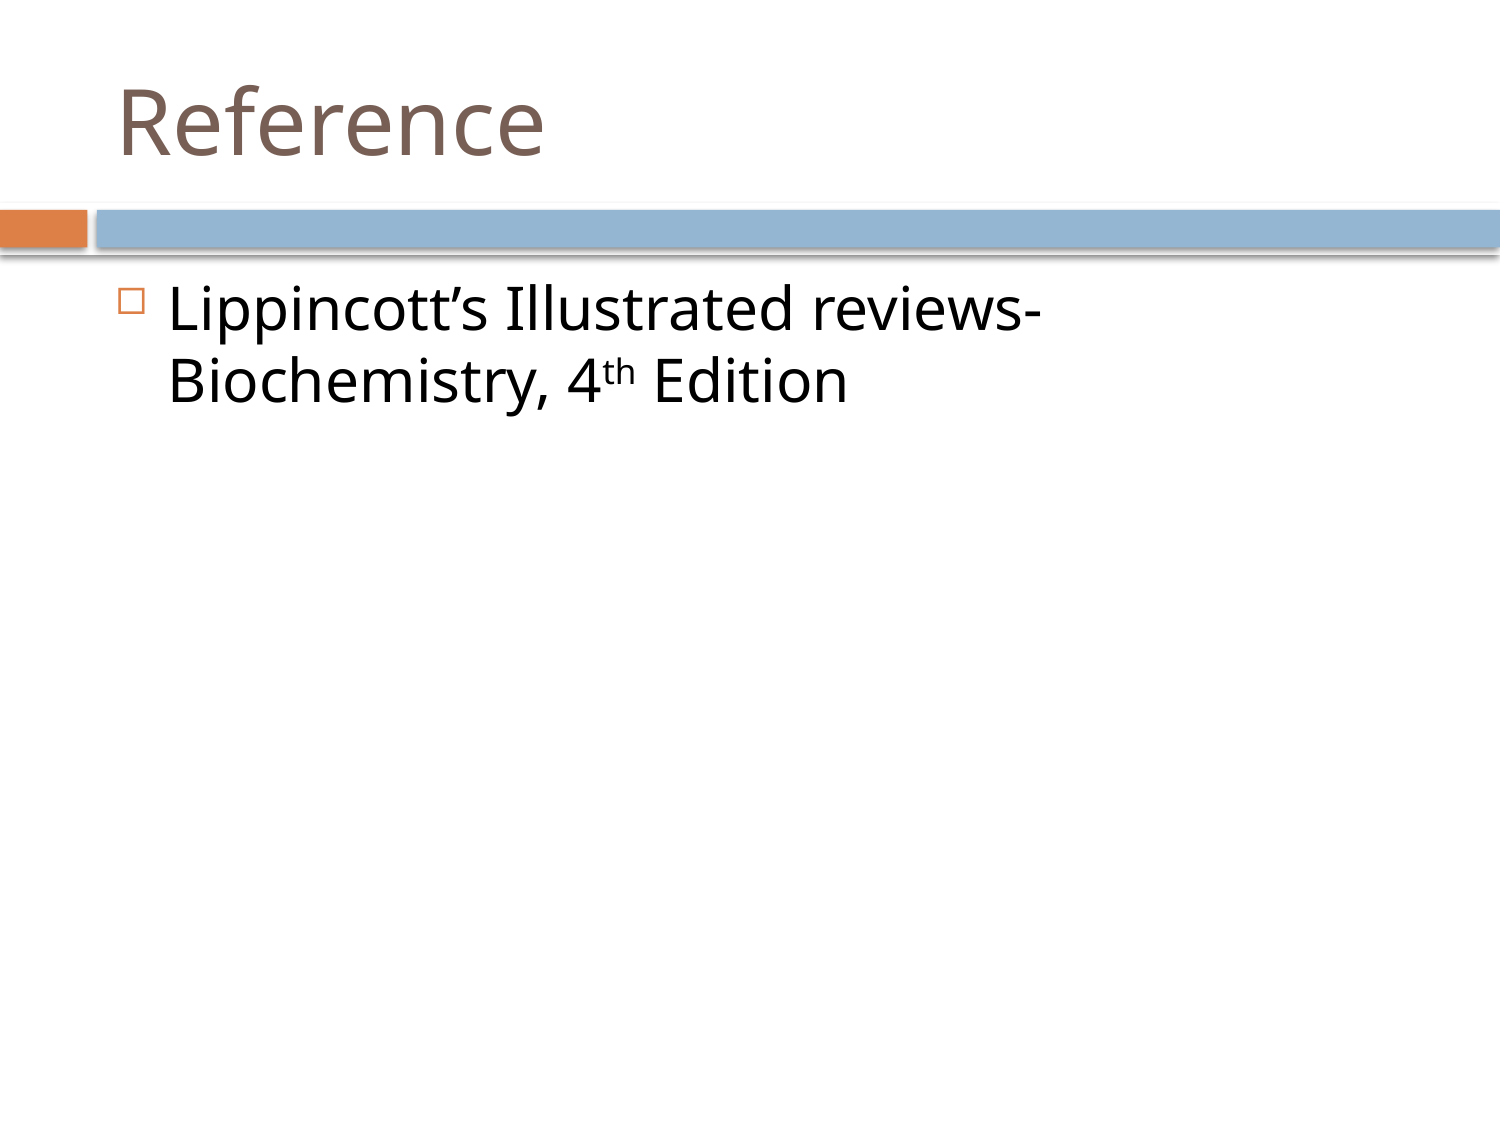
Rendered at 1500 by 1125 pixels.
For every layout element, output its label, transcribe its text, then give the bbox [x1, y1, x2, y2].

title Reference [100, 37, 1438, 200]
list Lippincott’s Illustrated reviews- Biochemistry, 4th Edition [100, 262, 1438, 1000]
